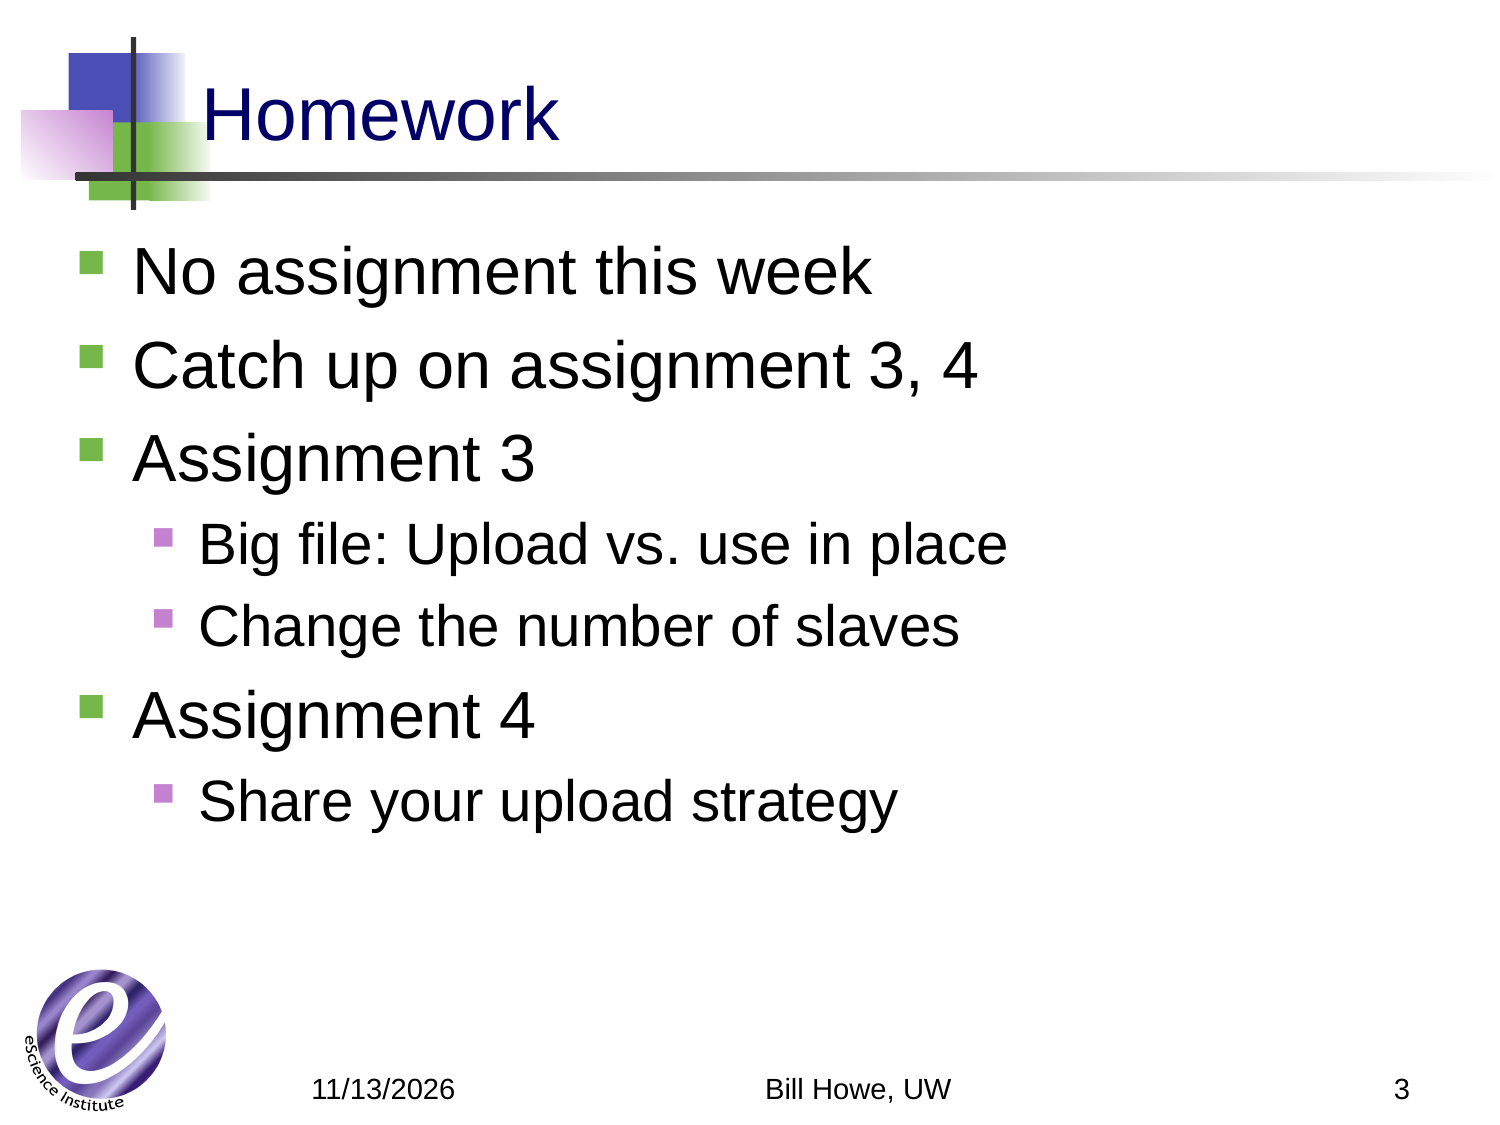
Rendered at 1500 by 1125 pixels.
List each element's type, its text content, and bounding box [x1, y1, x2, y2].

picture [6, 945, 192, 1125]
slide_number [296, 1038, 609, 1113]
list No assignment this week Catch up on assignment 3, 4 Assignment 3 Big file: Upload vs. use in place Change the number of slaves Assignment 4 Share your upload strategy [61, 220, 1447, 1002]
footer Bill Howe, UW [620, 1037, 1096, 1113]
slide_number 3 [1112, 1037, 1425, 1113]
title Homework [186, 52, 1466, 163]
